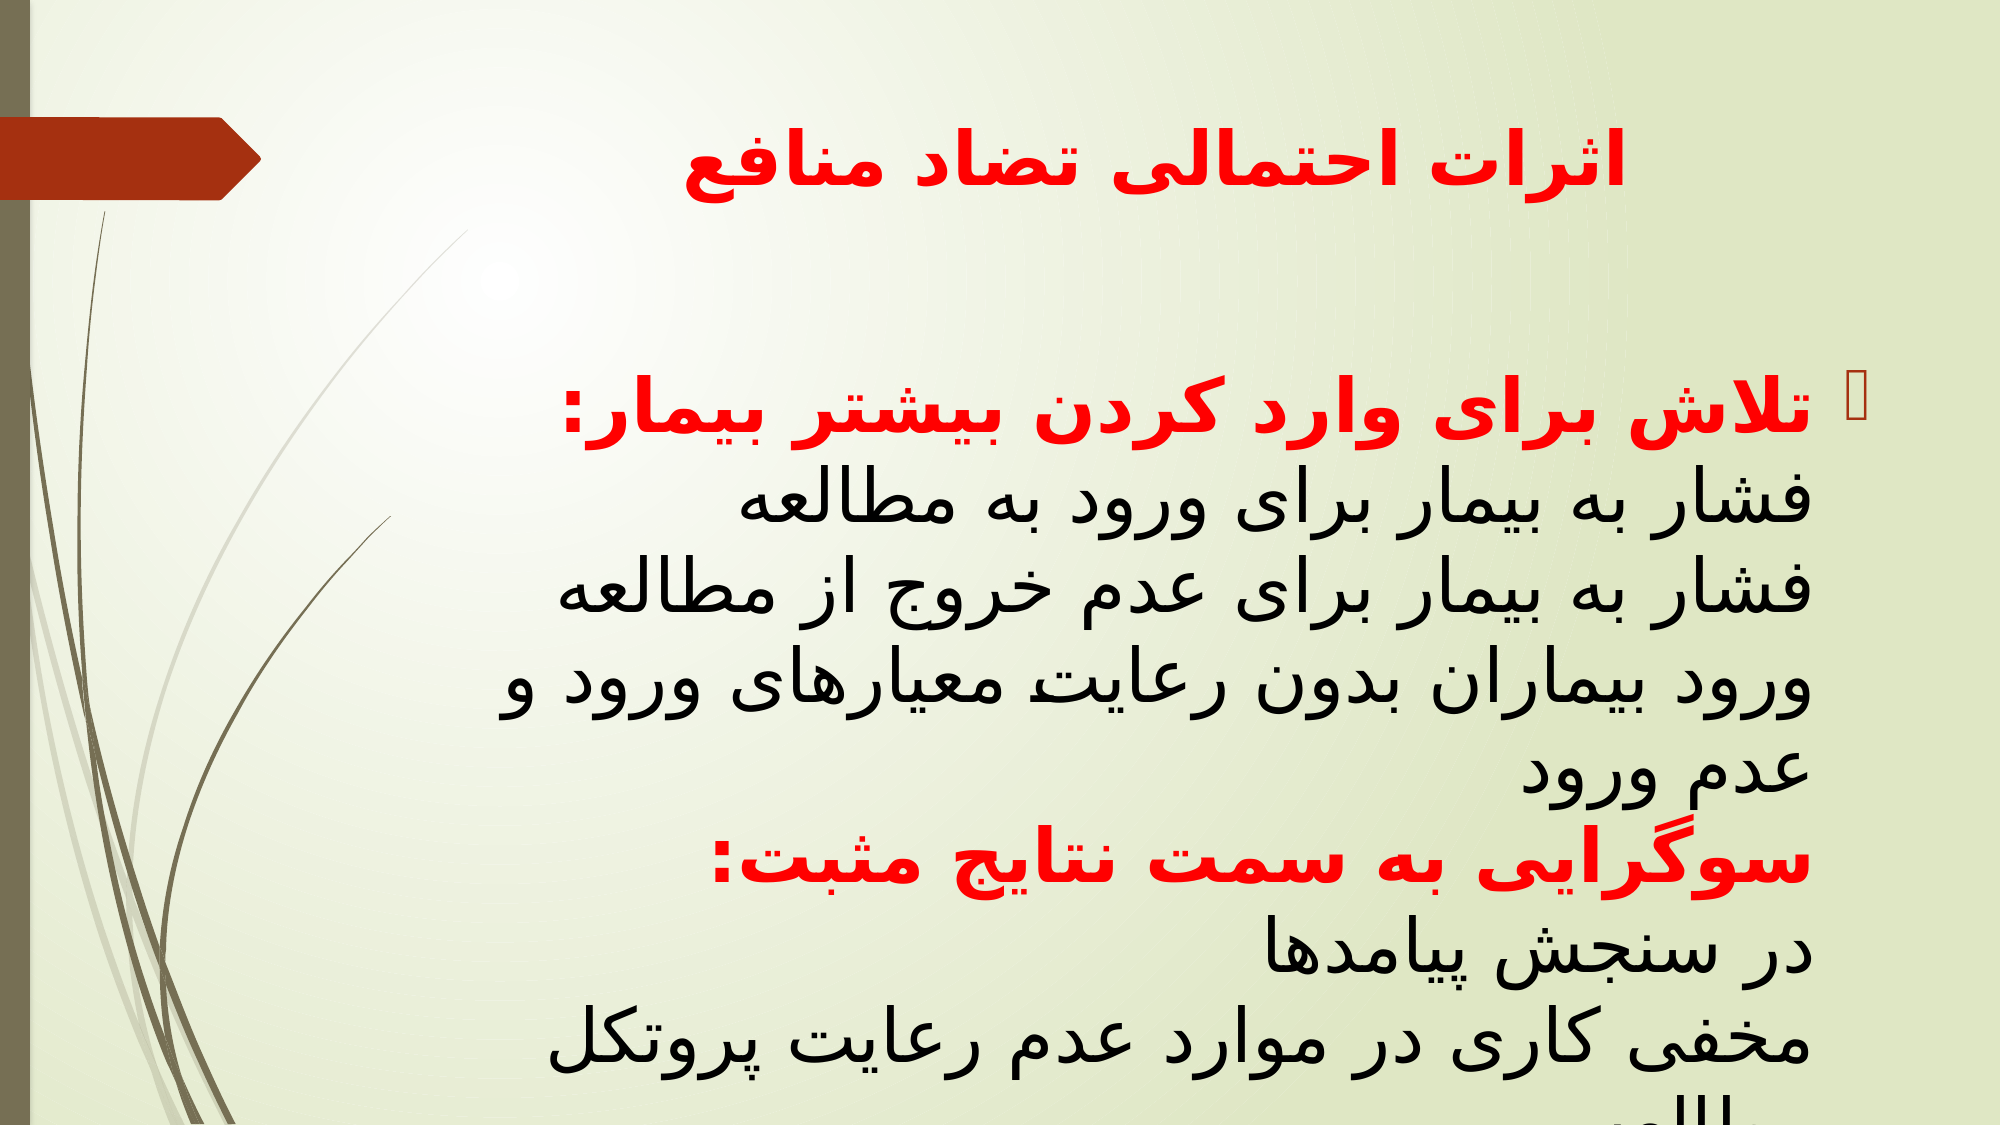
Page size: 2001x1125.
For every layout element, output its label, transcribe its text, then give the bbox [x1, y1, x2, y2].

list تلاش برای وارد کردن بيشتر بيمار: فشار به بيمار برای ورود به مطالعه فشار به بيمار برای عدم خروج از مطالعه ورود بيماران بدون رعايت معيارهای ورود و عدم ورود سوگرایی به سمت نتايج مثبت: در سنجش پيامدها مخفی کاری در موارد عدم رعايت پروتکل مطالعه دستکاری داده ها [424, 350, 1888, 970]
title اثرات احتمالی تضاد منافع [425, 102, 1888, 313]
